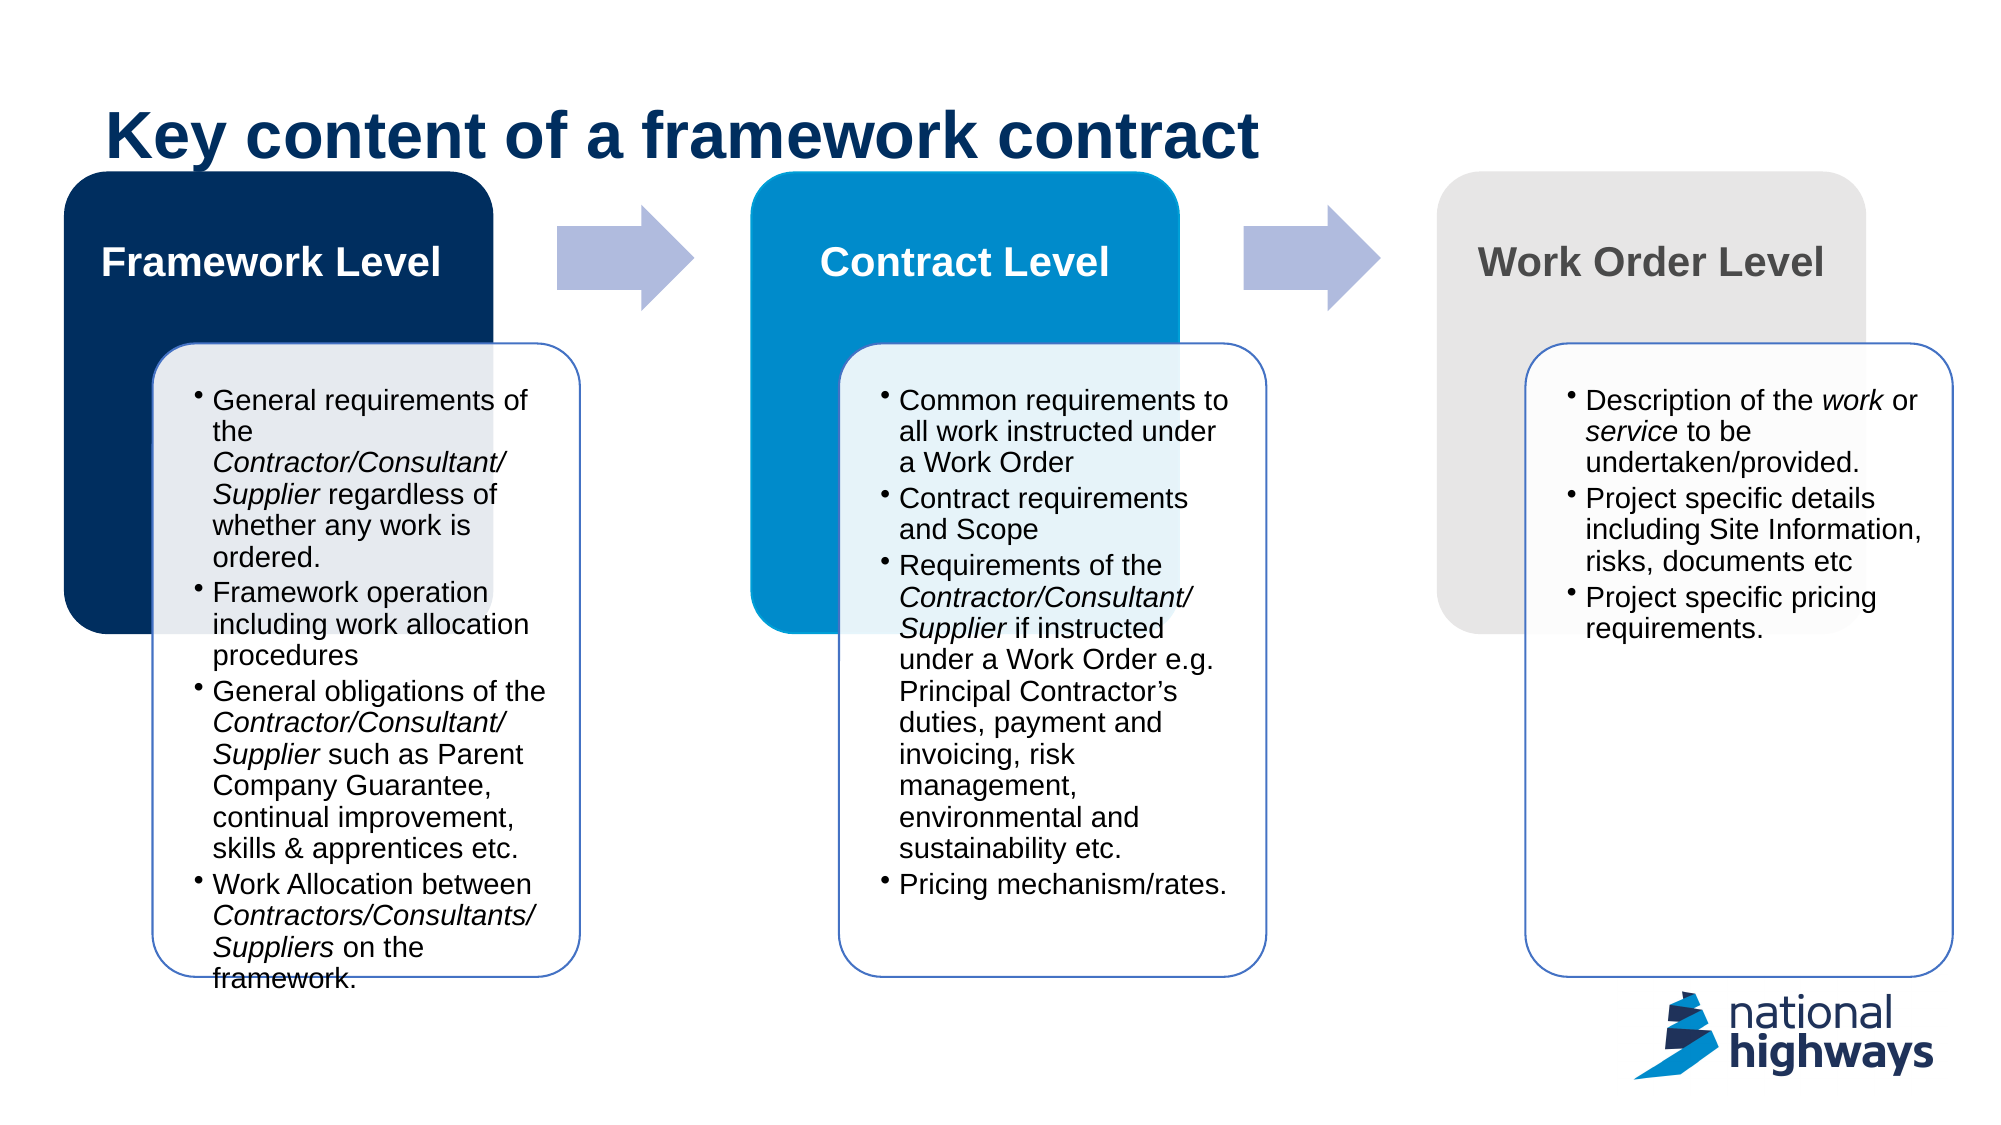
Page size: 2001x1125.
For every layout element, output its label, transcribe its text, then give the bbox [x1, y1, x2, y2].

picture [1617, 998, 1948, 1096]
title Key content of a framework contract [90, 59, 1910, 151]
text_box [64, 151, 1954, 998]
